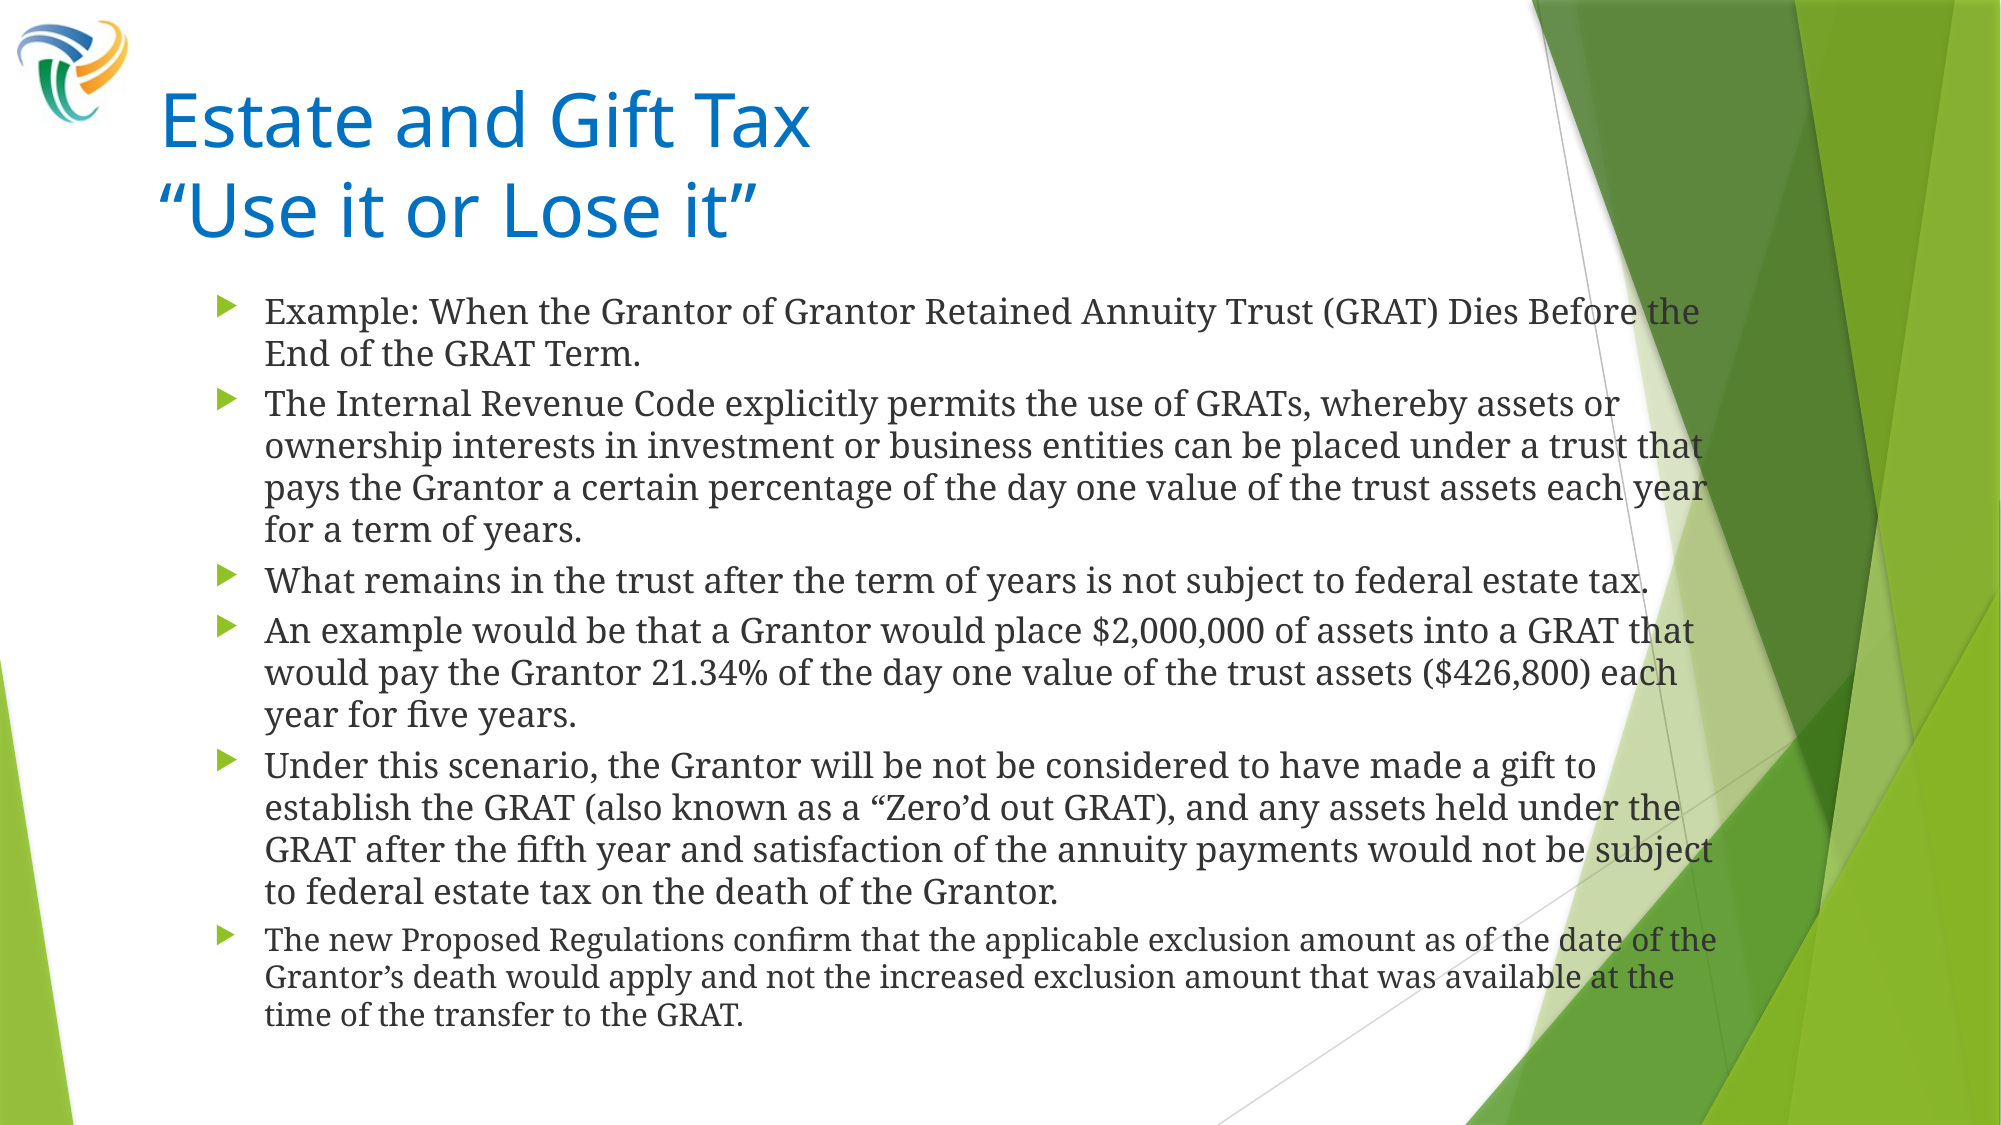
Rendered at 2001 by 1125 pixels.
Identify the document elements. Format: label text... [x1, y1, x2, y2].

list Example: When the Grantor of Grantor Retained Annuity Trust (GRAT) Dies Before the End of the GRAT Term. The Internal Revenue Code explicitly permits the use of GRATs, whereby assets or ownership interests in investment or business entities can be placed under a trust that pays the Grantor a certain percentage of the day one value of the trust assets each year for a term of years. What remains in the trust after the term of years is not subject to federal estate tax. An example would be that a Grantor would place $2,000,000 of assets into a GRAT that would pay the Grantor 21.34% of the day one value of the trust assets ($426,800) each year for five years. Under this scenario, the Grantor will be not be considered to have made a gift to establish the GRAT (also known as a “Zero’d out GRAT), and any assets held under the GRAT after the fifth year and satisfaction of the annuity payments would not be subject to federal estate tax on the death of the Grantor. The new Proposed Regulations confirm that the applicable exclusion amount as of the date of the Grantor’s death would apply and not the increased exclusion amount that was available at the time of the transfer to the GRAT. [199, 281, 1757, 1100]
title Estate and Gift Tax “Use it or Lose it” [144, 64, 1555, 282]
picture [17, 19, 130, 125]
